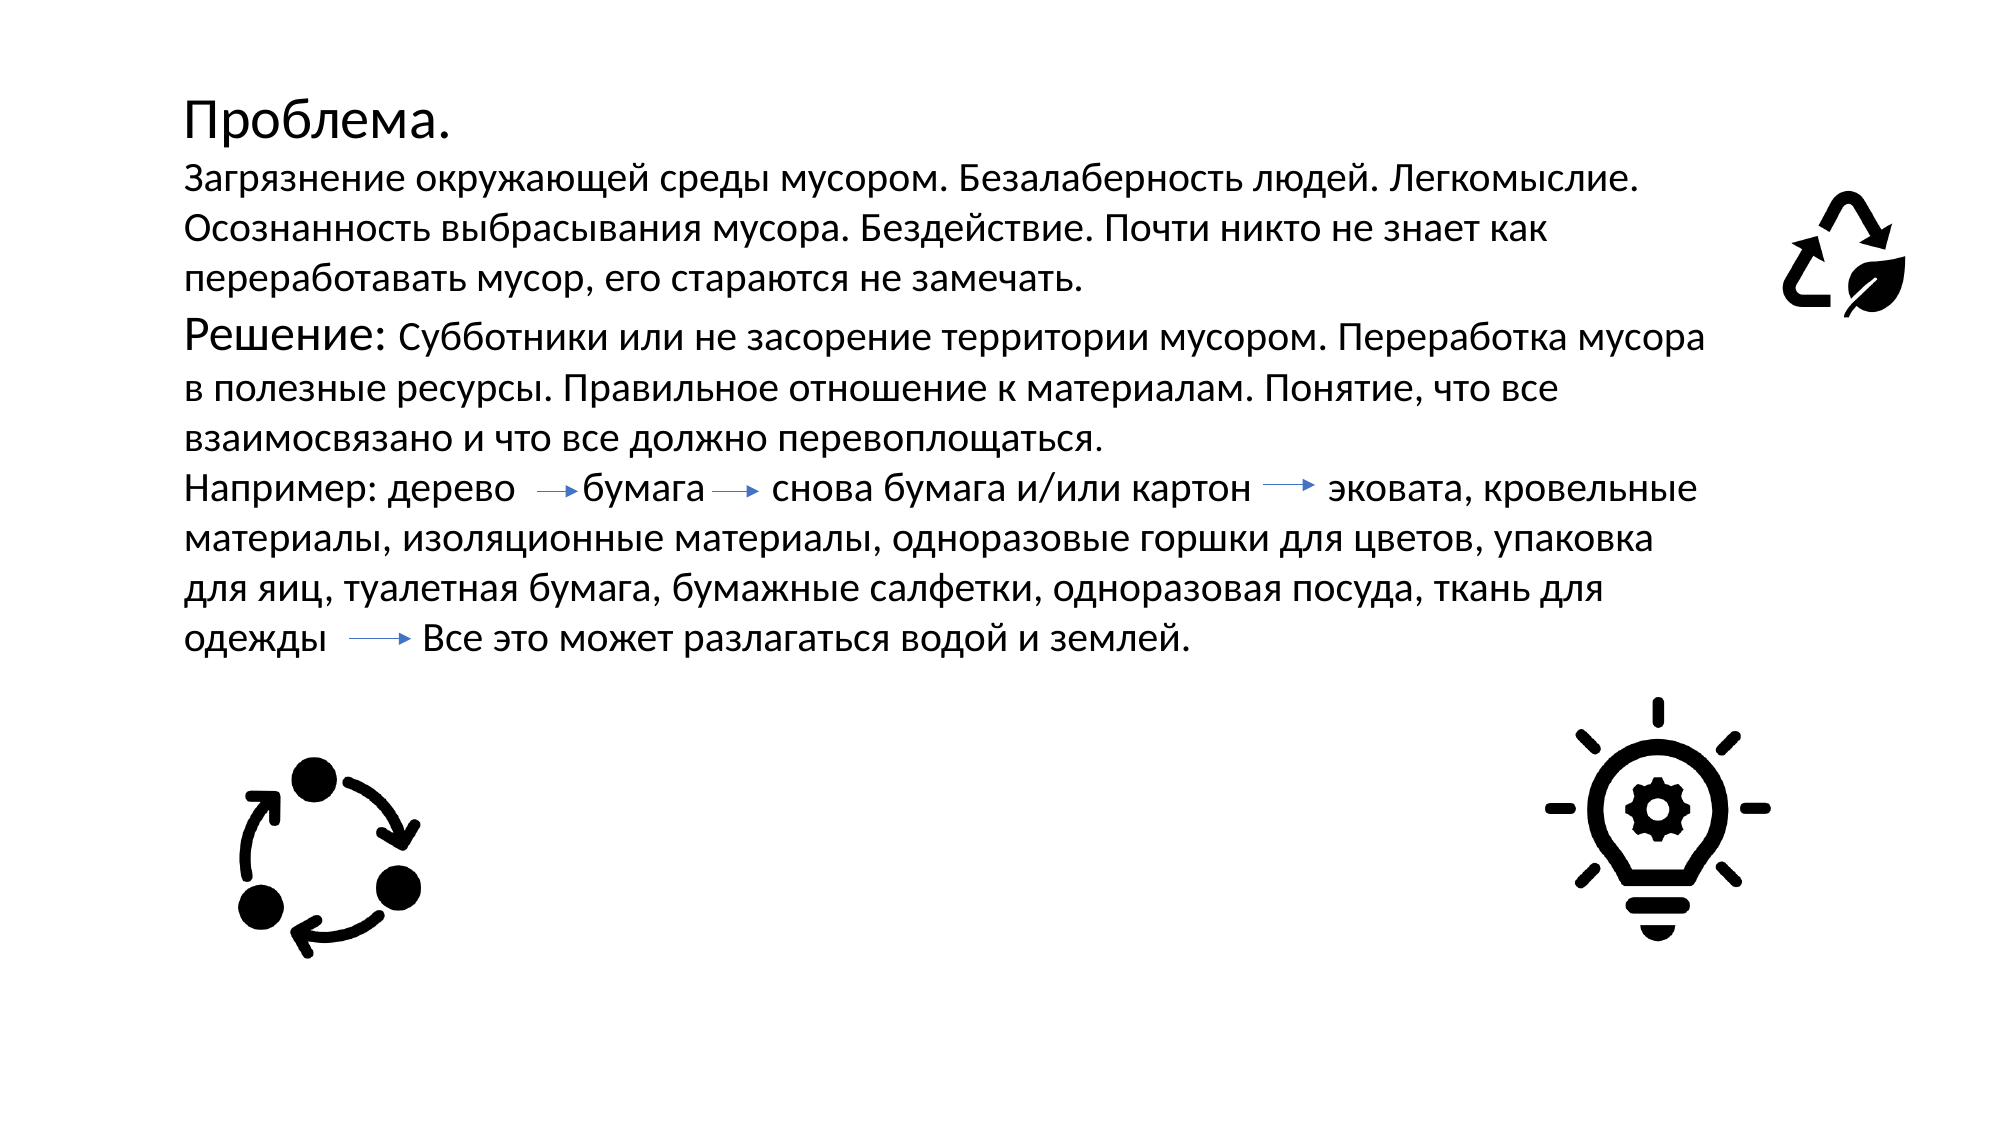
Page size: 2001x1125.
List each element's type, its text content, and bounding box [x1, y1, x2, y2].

picture [187, 721, 460, 993]
picture [1769, 178, 1920, 329]
picture [1524, 685, 1796, 957]
text_box Проблема. Загрязнение окружающей среды мусором. Безалаберность людей. Легкомыслие. Осознанность выбрасывания мусора. Бездействие. Почти никто не знает как переработавать мусор, его стараются не замечать. Решение: Субботники или не засорение территории мусором. Переработка мусора в полезные ресурсы. Правильное отношение к материалам. Понятие, что все взаимосвязано и что все должно перевоплощаться. Например: дерево бумага снова бумага и/или картон эковата, кровельные материалы, изоляционные материалы, одноразовые горшки для цветов, упаковка для яиц, туалетная бумага, бумажные салфетки, одноразовая посуда, ткань для одежды Все это может разлагаться водой и землей. [168, 72, 1742, 668]
